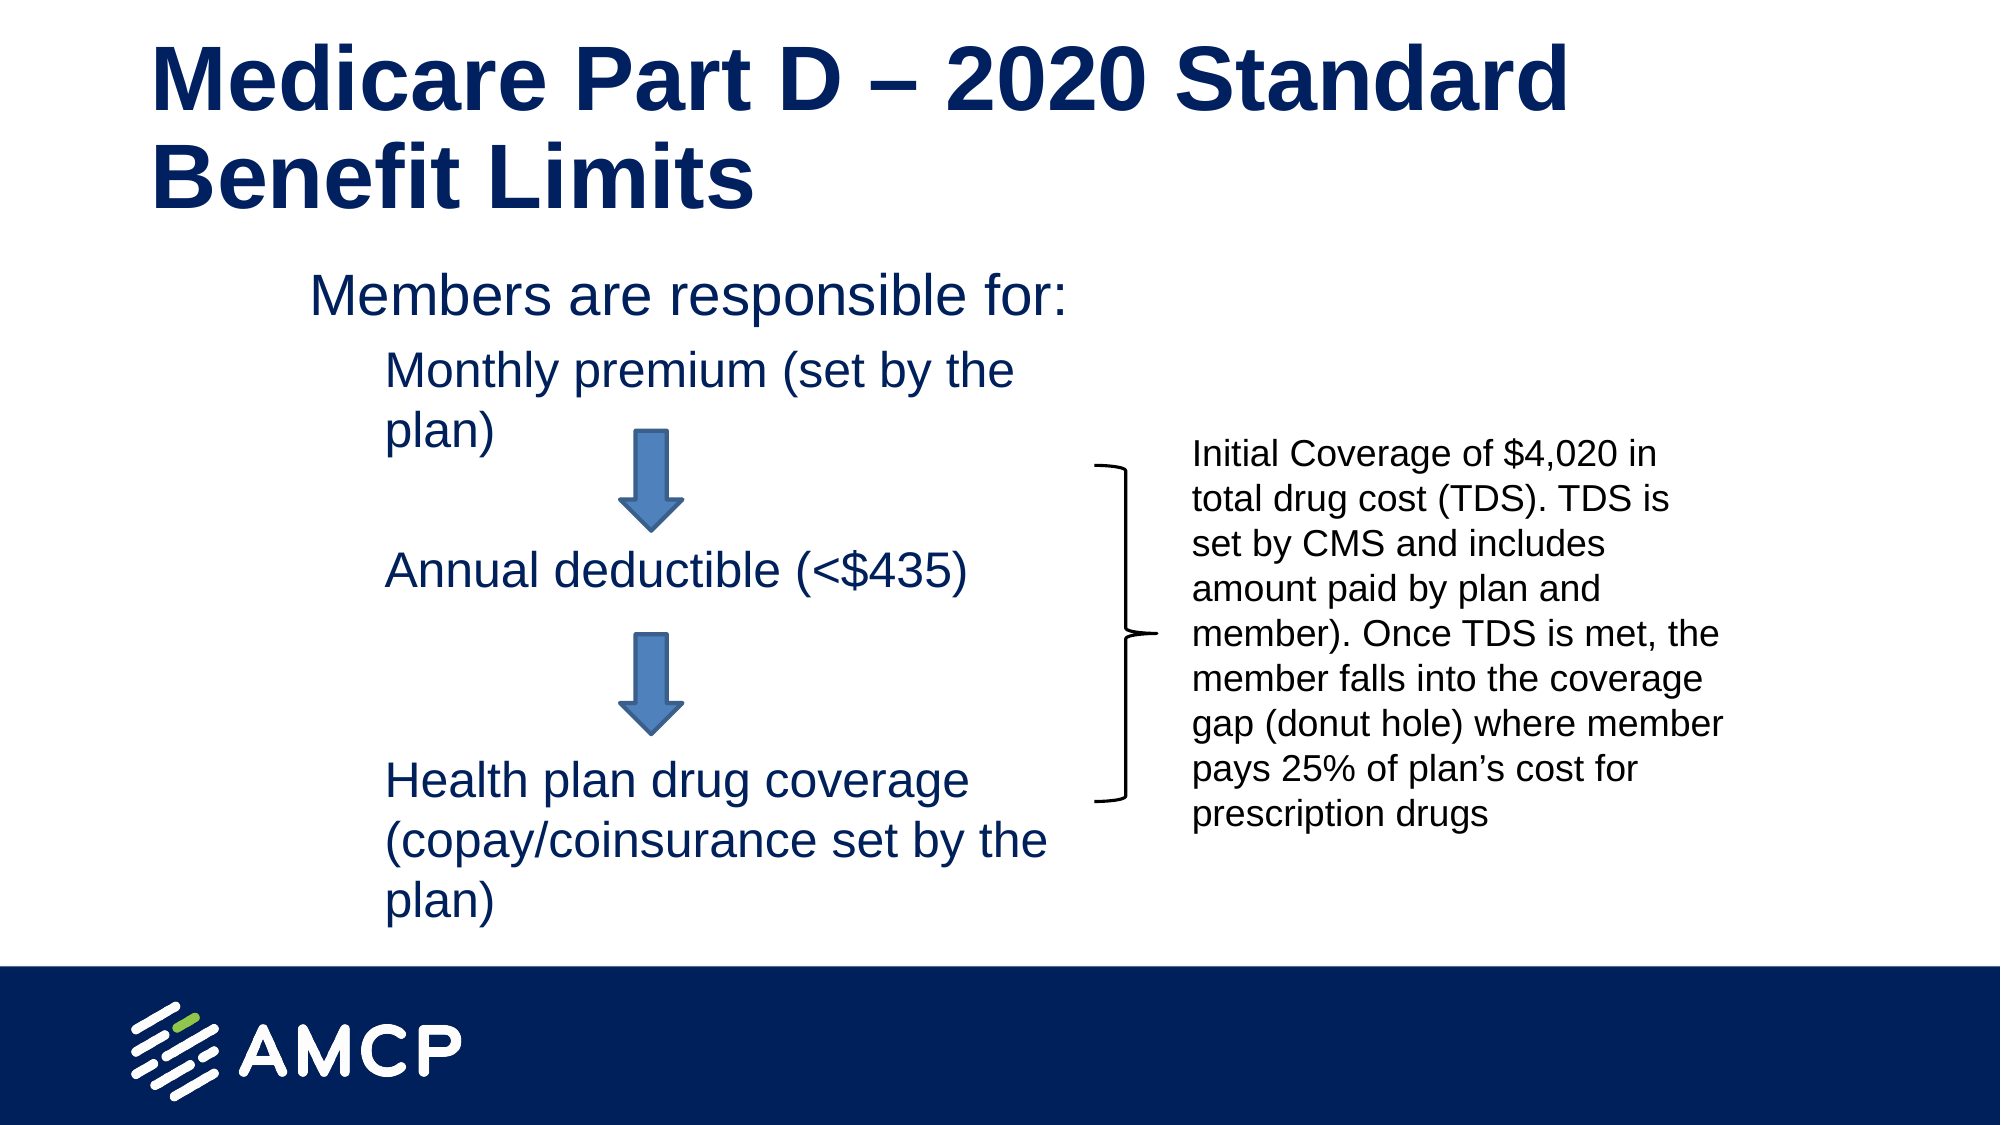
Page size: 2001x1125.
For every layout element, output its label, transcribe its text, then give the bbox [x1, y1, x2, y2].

title Medicare Part D – 2020 Standard Benefit Limits [135, 21, 1825, 239]
text_box [619, 634, 683, 735]
text_box Initial Coverage of $4,020 in total drug cost (TDS). TDS is set by CMS and includes amount paid by plan and member). Once TDS is met, the member falls into the coverage gap (donut hole) where member pays 25% of plan’s cost for prescription drugs [1177, 421, 1745, 842]
text_box [619, 430, 683, 531]
text_box [1094, 465, 1157, 802]
text_box Members are responsible for: Monthly premium (set by the plan) Annual deductible (<$435) Health plan drug coverage (copay/coinsurance set by the plan) [294, 249, 1133, 923]
picture [0, 666, 813, 1125]
